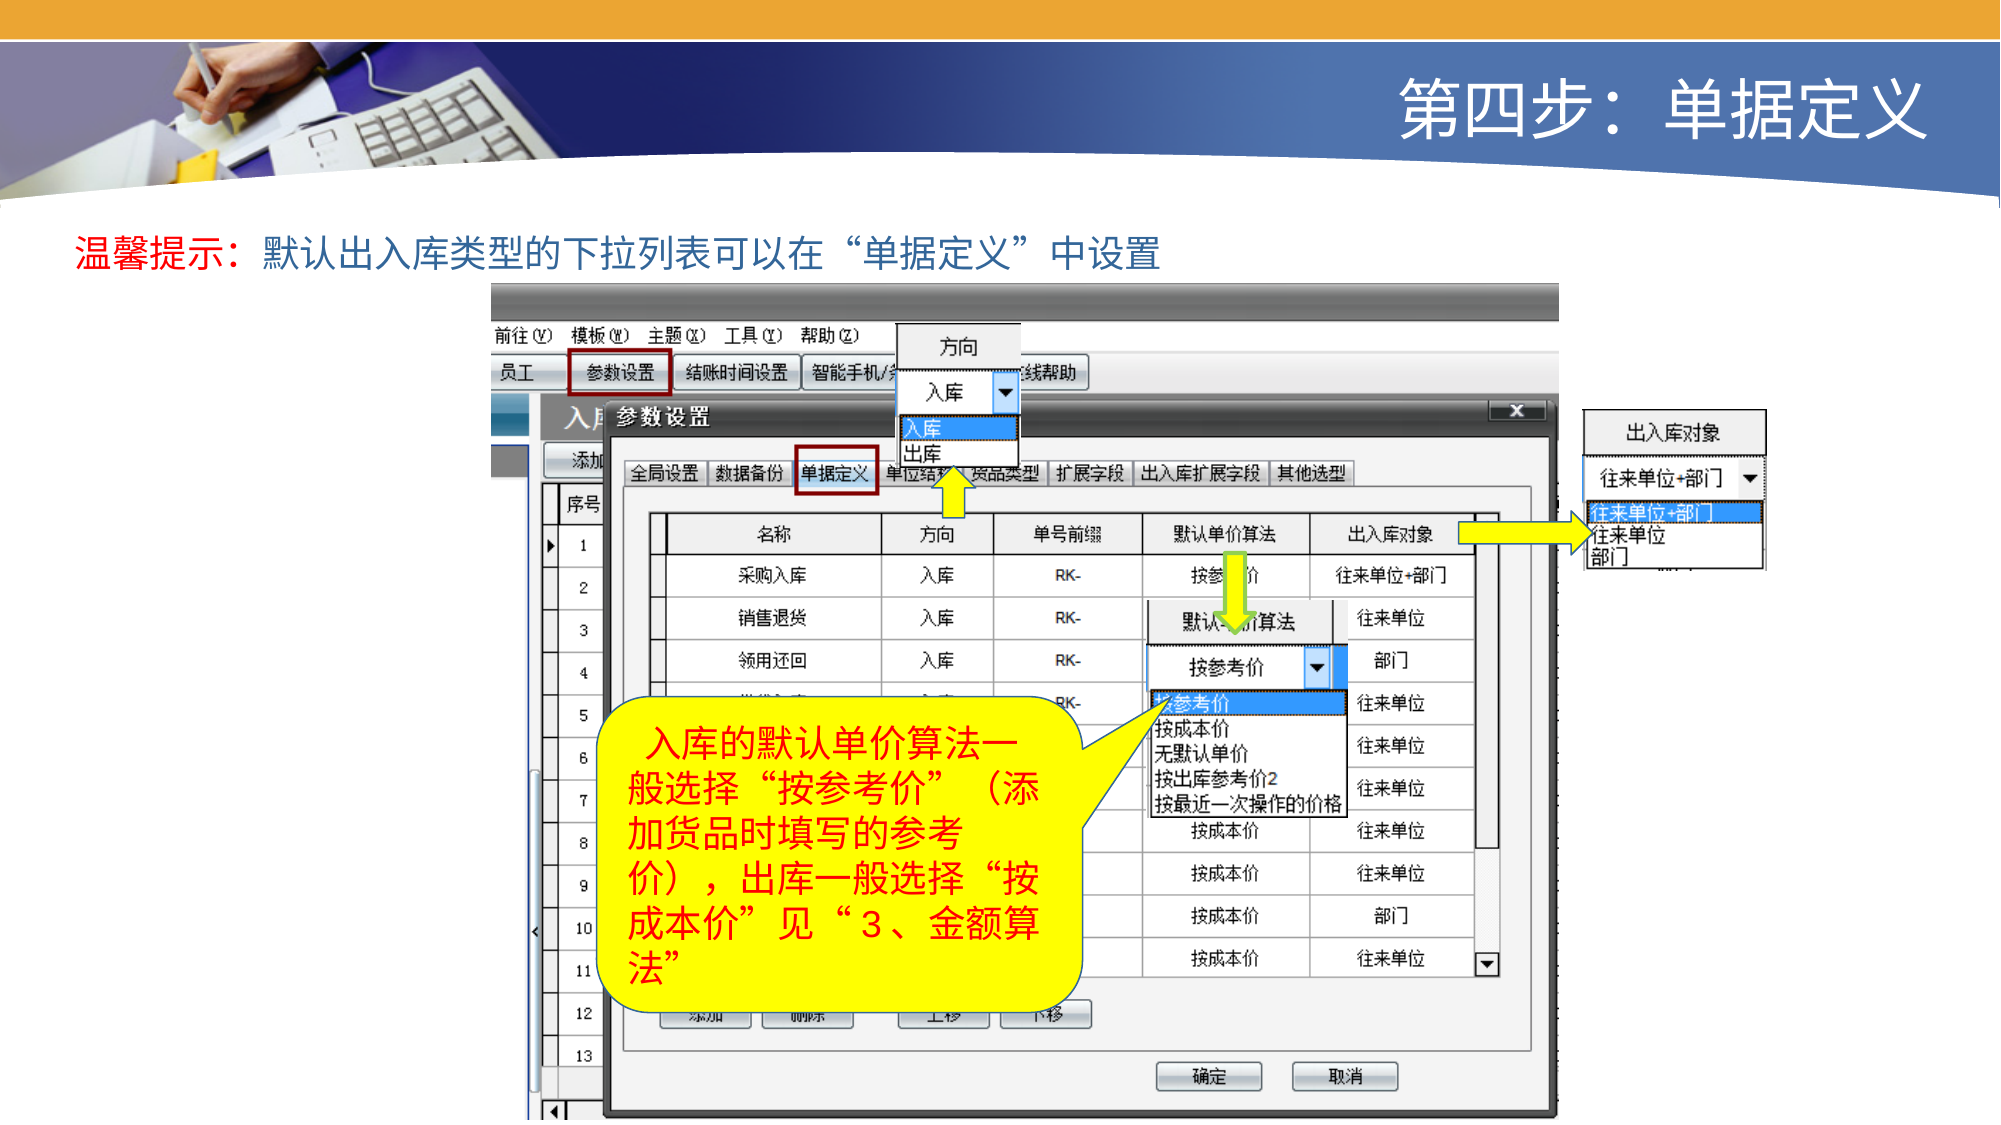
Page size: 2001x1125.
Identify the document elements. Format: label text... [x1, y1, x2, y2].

picture [0, 42, 2000, 204]
picture [1582, 409, 1768, 571]
text_box 温馨提示：默认出入库类型的下拉列表可以在“单据定义”中设置 [60, 222, 1178, 283]
text_box [1563, 510, 1577, 555]
title 第四步：单据定义 [577, 57, 1945, 159]
picture [491, 283, 1559, 1121]
